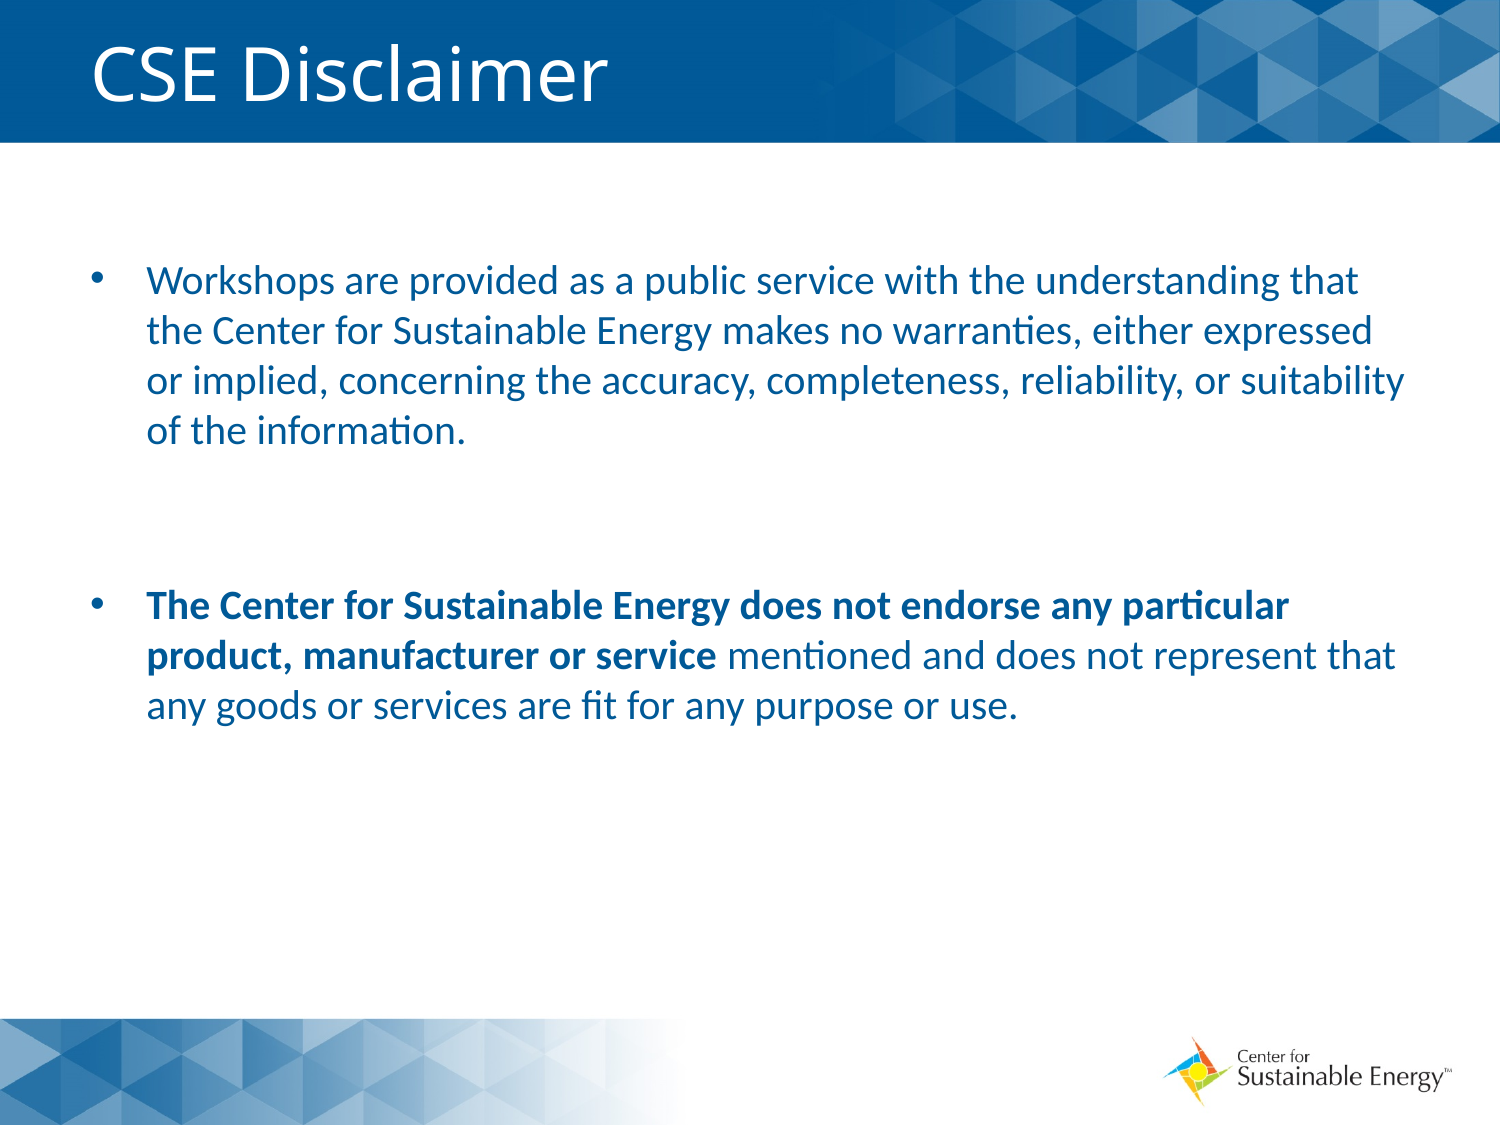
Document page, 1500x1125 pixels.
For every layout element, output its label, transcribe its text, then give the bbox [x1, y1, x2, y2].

title CSE Disclaimer [75, 0, 1425, 143]
picture [0, 0, 1500, 1125]
list Workshops are provided as a public service with the understanding that the Center for Sustainable Energy makes no warranties, either expressed or implied, concerning the accuracy, completeness, reliability, or suitability of the information. The Center for Sustainable Energy does not endorse any particular product, manufacturer or service mentioned and does not represent that any goods or services are fit for any purpose or use. [75, 245, 1425, 1063]
